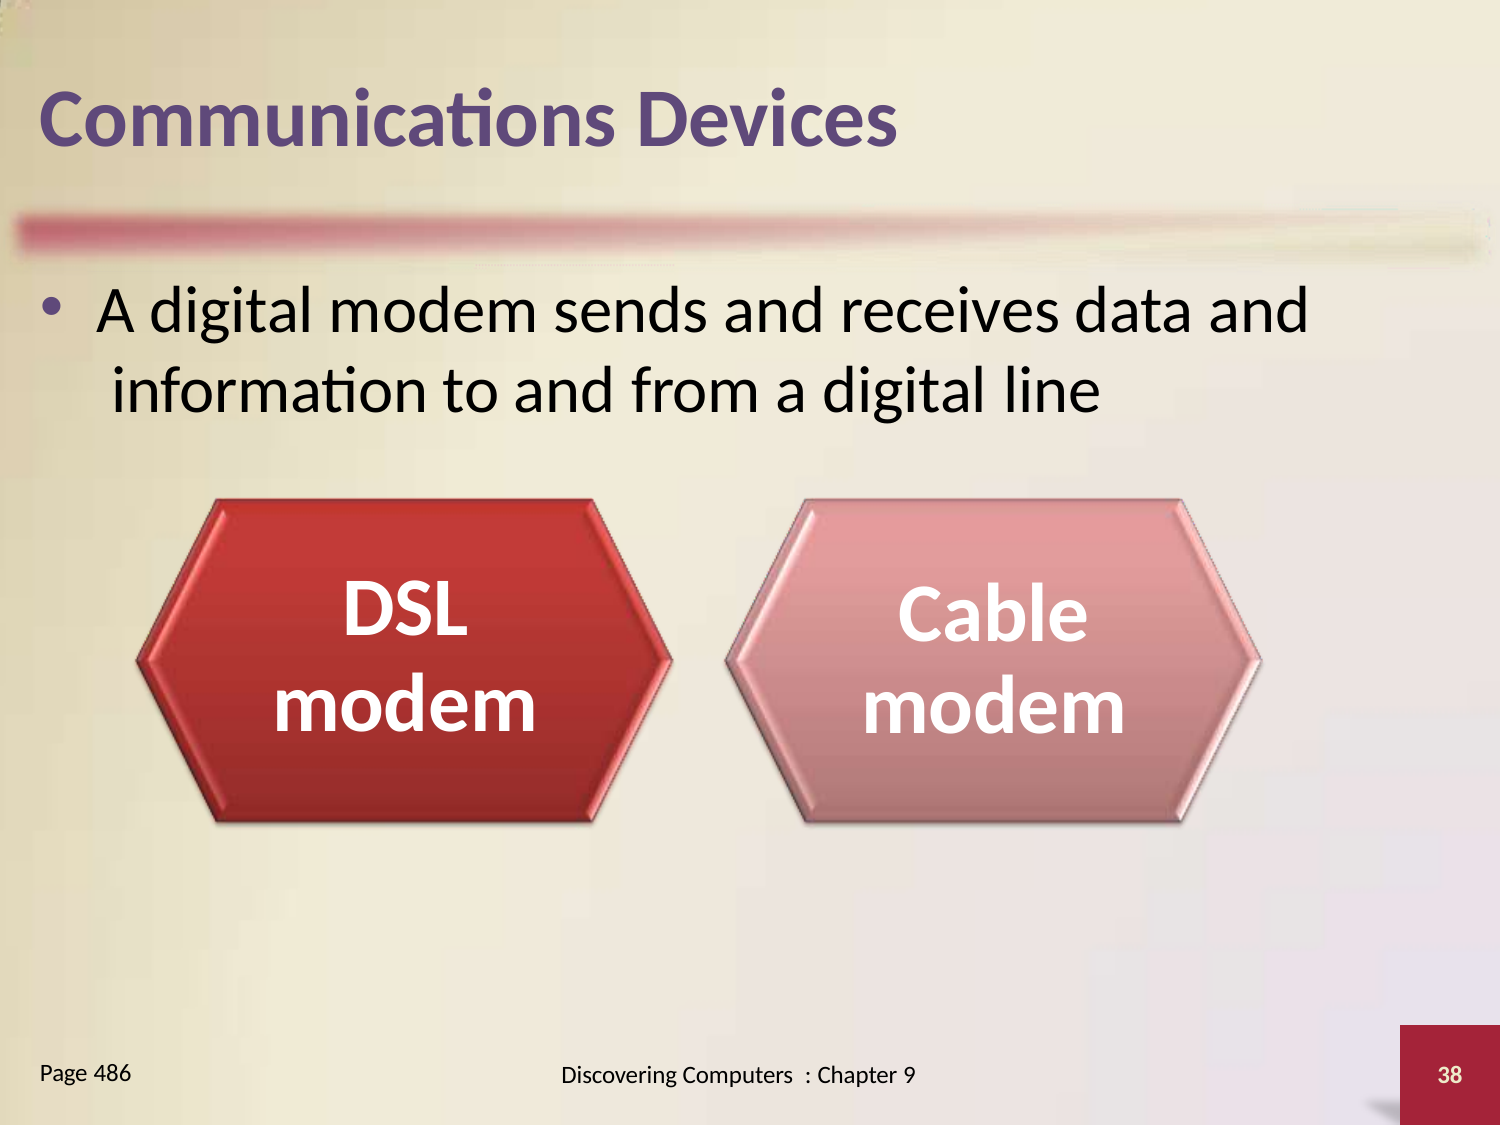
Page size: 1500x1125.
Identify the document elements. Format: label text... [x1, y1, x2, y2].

title Communications Devices [37, 61, 906, 252]
text_box [715, 493, 1272, 836]
text_box Cable modem [858, 554, 1130, 750]
text_box DSL modem [269, 554, 541, 749]
picture [0, 0, 1500, 1125]
text_box Page 486 [37, 1060, 135, 1087]
text_box [126, 493, 683, 836]
text_box Discovering Computers : Chapter 9 [559, 1062, 966, 1089]
text_box 38 [1435, 1062, 1465, 1089]
text_box A digital modem sends and receives data and information to and from a digital line [37, 263, 1320, 426]
